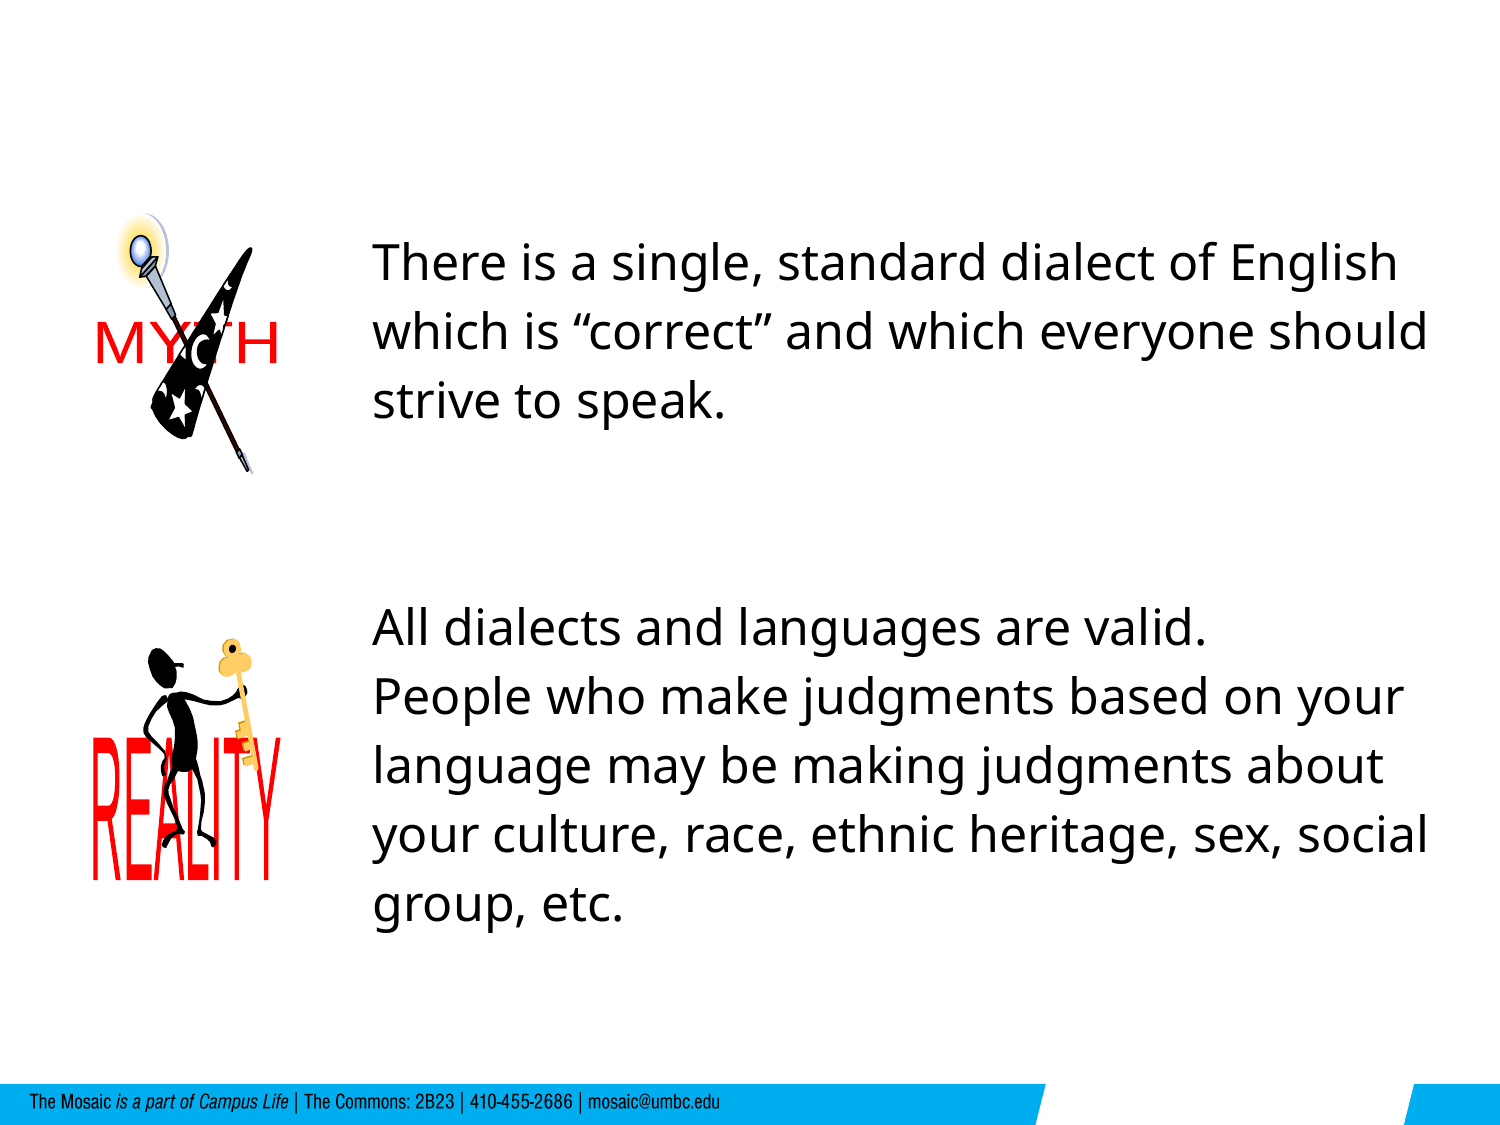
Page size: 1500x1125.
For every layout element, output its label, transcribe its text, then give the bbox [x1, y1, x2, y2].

list There is a single, standard dialect of English which is “correct” and which everyone should strive to speak. [357, 139, 1449, 563]
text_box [93, 637, 281, 881]
list All dialects and languages are valid. People who make judgments based on your language may be making judgments about your culture, race, ethnic heritage, sex, social group, etc. [357, 599, 1449, 919]
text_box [97, 207, 277, 494]
